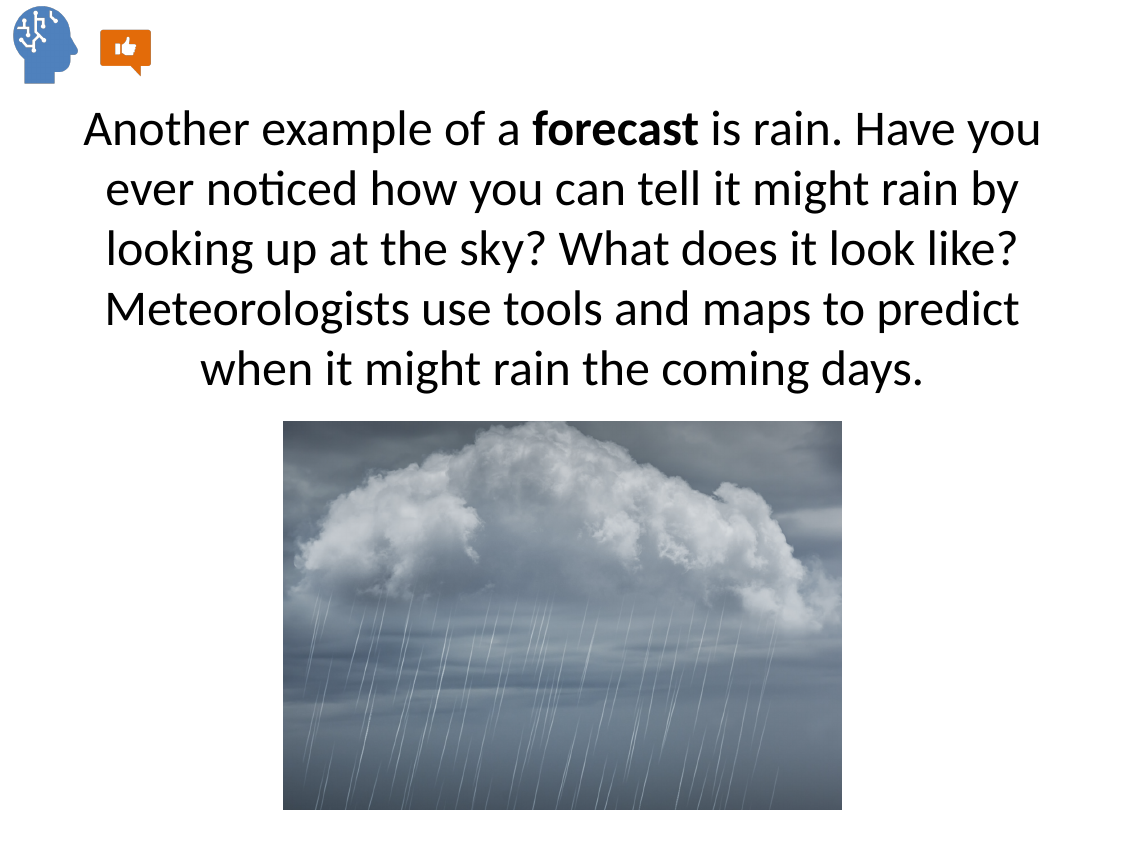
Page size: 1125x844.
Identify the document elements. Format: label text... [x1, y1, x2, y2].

picture [90, 17, 161, 89]
text_box [0, 0, 85, 91]
text_box Another example of a forecast is rain. Have you ever noticed how you can tell it might rain by looking up at the sky? What does it look like? Meteorologists use tools and maps to predict when it might rain the coming days. [33, 88, 1091, 404]
picture [283, 421, 842, 810]
